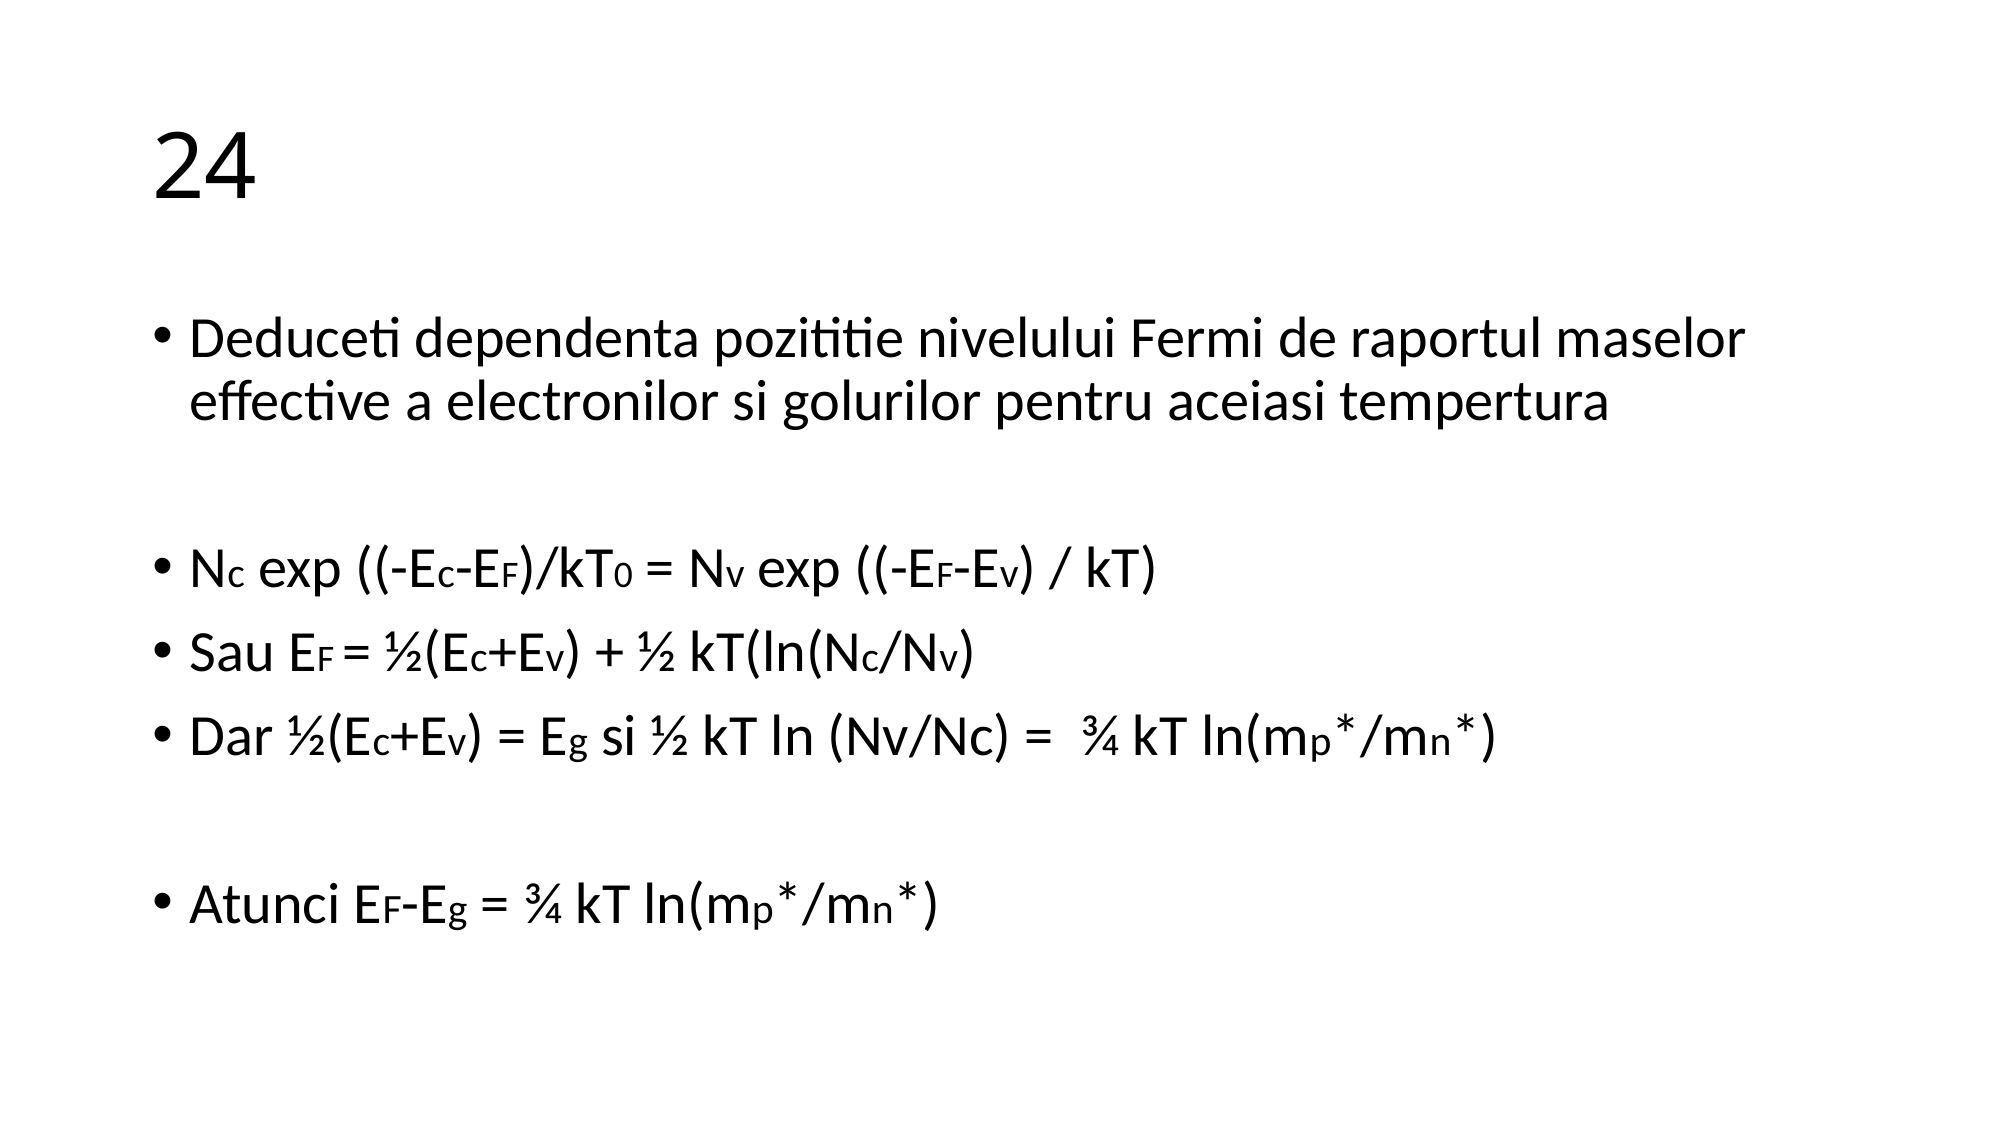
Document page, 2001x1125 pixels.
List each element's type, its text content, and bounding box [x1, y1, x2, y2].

list Deduceti dependenta pozititie nivelului Fermi de raportul maselor effective a electronilor si golurilor pentru aceiasi tempertura Nc exp ((-Ec-EF)/kT0 = Nv exp ((-EF-Ev) / kT) Sau EF = ½(Ec+Ev) + ½ kT(ln(Nc/Nv) Dar ½(Ec+Ev) = Eg si ½ kT ln (Nv/Nc) = ¾ kT ln(mp*/mn*) Atunci EF-Eg = ¾ kT ln(mp*/mn*) [137, 299, 1863, 1014]
title 24 [137, 59, 1863, 278]
